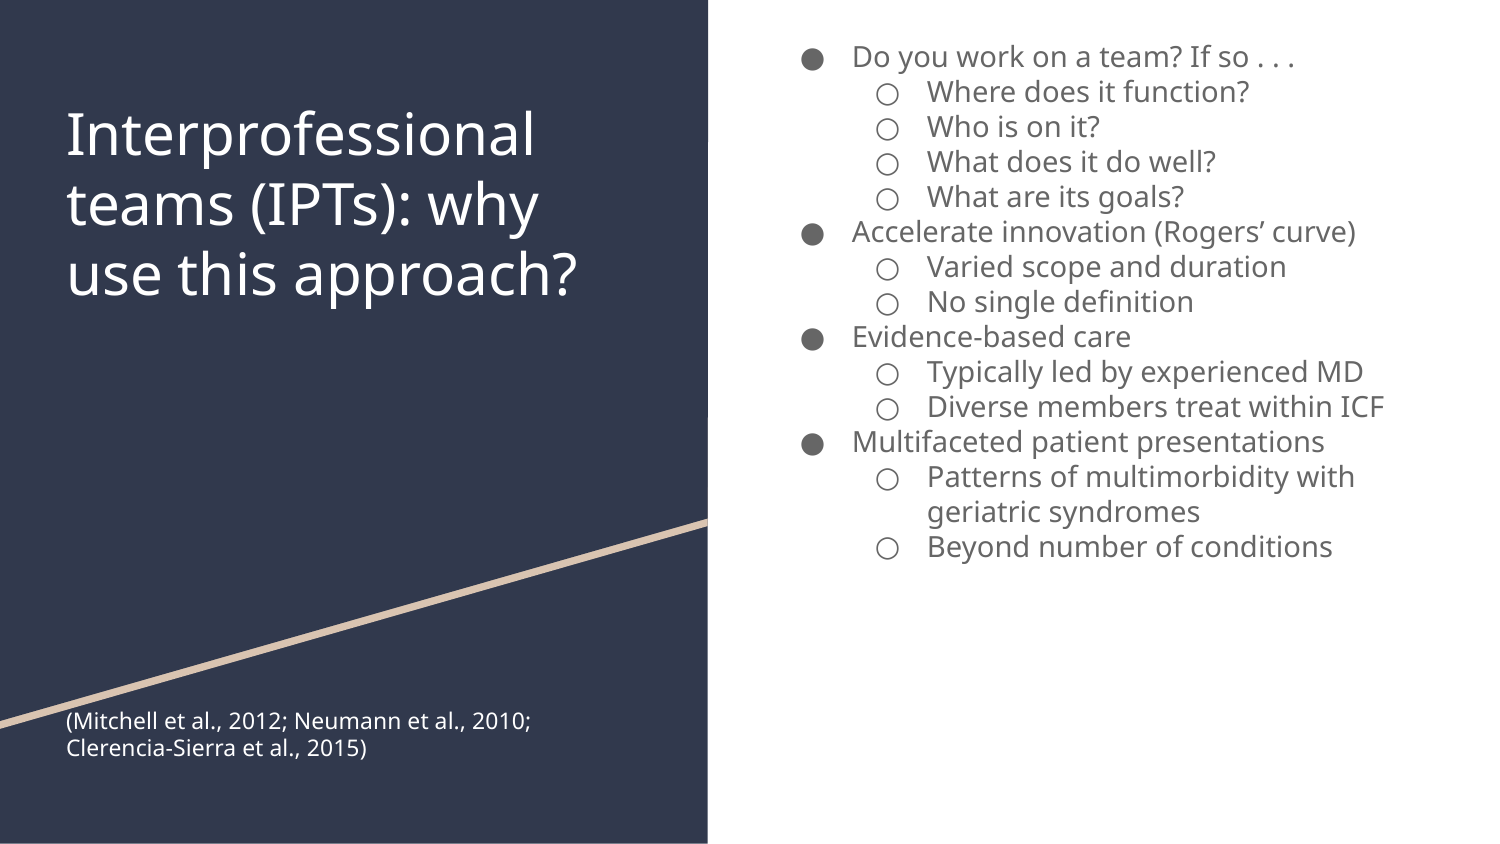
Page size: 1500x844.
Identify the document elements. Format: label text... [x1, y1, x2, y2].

title Interprofessional teams (IPTs): why use this approach? (Mitchell et al., 2012; Neumann et al., 2010; Clerencia-Sierra et al., 2015) [51, 82, 660, 800]
list Do you work on a team? If so . . . Where does it function? Who is on it? What does it do well? What are its goals? Accelerate innovation (Rogers’ curve) Varied scope and duration No single definition Evidence-based care Typically led by experienced MD Diverse members treat within ICF Multifaceted patient presentations Patterns of multimorbidity with geriatric syndromes Beyond number of conditions [761, 23, 1446, 800]
